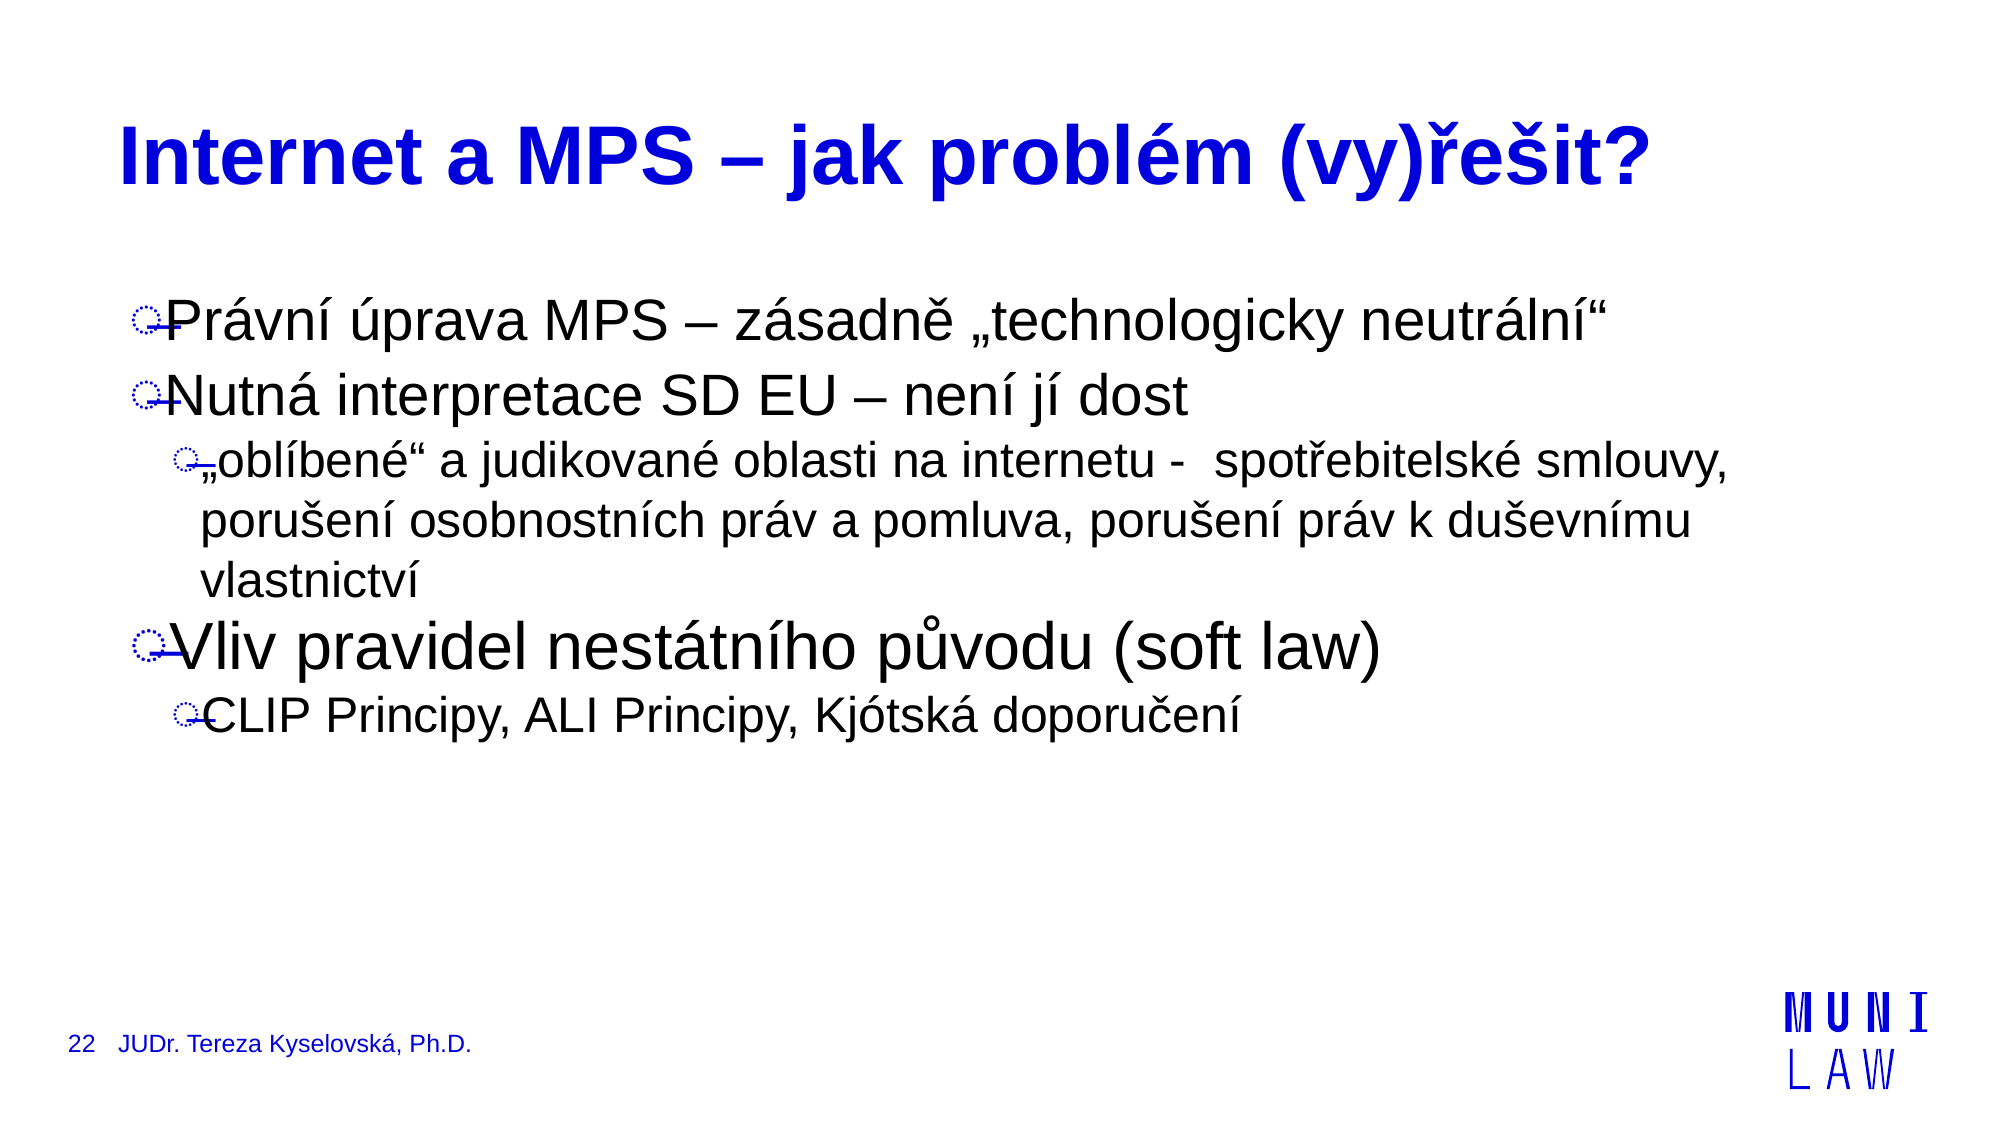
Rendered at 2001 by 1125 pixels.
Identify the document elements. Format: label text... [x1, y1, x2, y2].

footer JUDr. Tereza Kyselovská, Ph.D. [118, 1021, 1418, 1063]
slide_number 22 [67, 1021, 110, 1063]
list Právní úprava MPS – zásadně „technologicky neutrální“ Nutná interpretace SD EU – není jí dost „oblíbené“ a judikované oblasti na internetu - spotřebitelské smlouvy, porušení osobnostních práv a pomluva, porušení práv k duševnímu vlastnictví Vliv pravidel nestátního původu (soft law) CLIP Principy, ALI Principy, Kjótská doporučení [118, 277, 1883, 957]
title Internet a MPS – jak problém (vy)řešit? [118, 118, 1883, 193]
